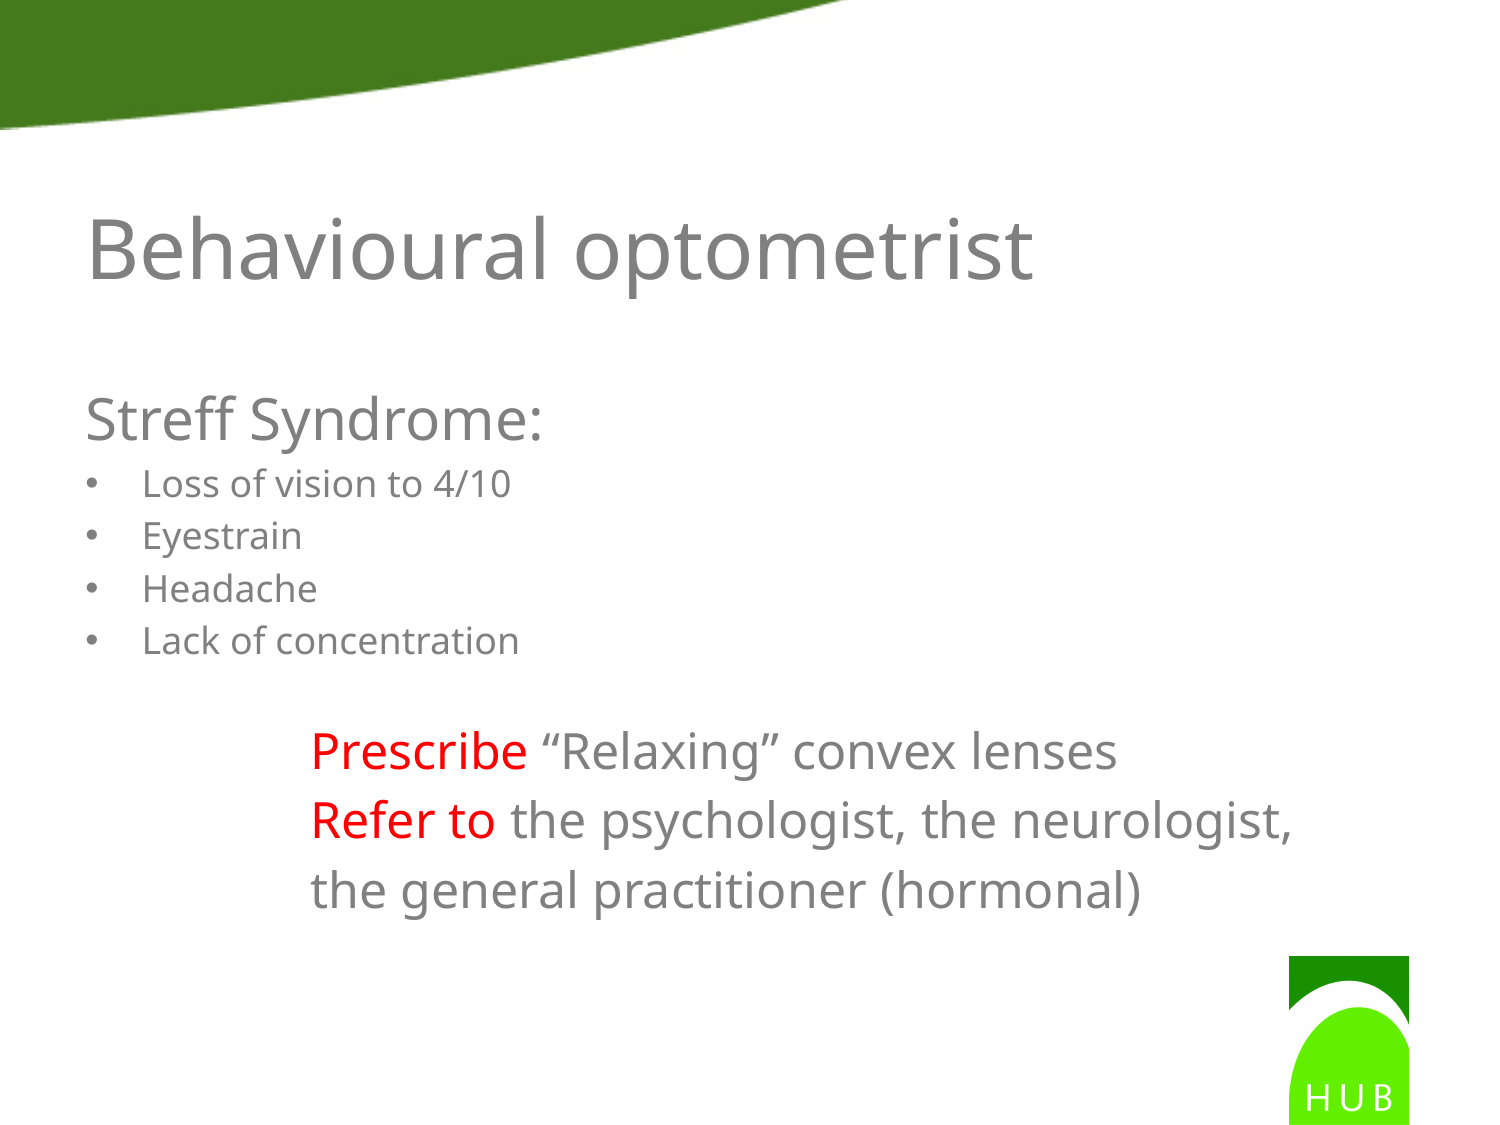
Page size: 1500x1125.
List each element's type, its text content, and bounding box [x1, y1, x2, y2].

list Streff Syndrome: Loss of vision to 4/10 Eyestrain Headache Lack of concentration Prescribe “Relaxing” convex lenses Refer to the psychologist, the neurologist, the general practitioner (hormonal) [70, 375, 1421, 941]
title Behavioural optometrist [70, 152, 1421, 340]
picture [0, 0, 887, 130]
picture [1289, 956, 1409, 1125]
